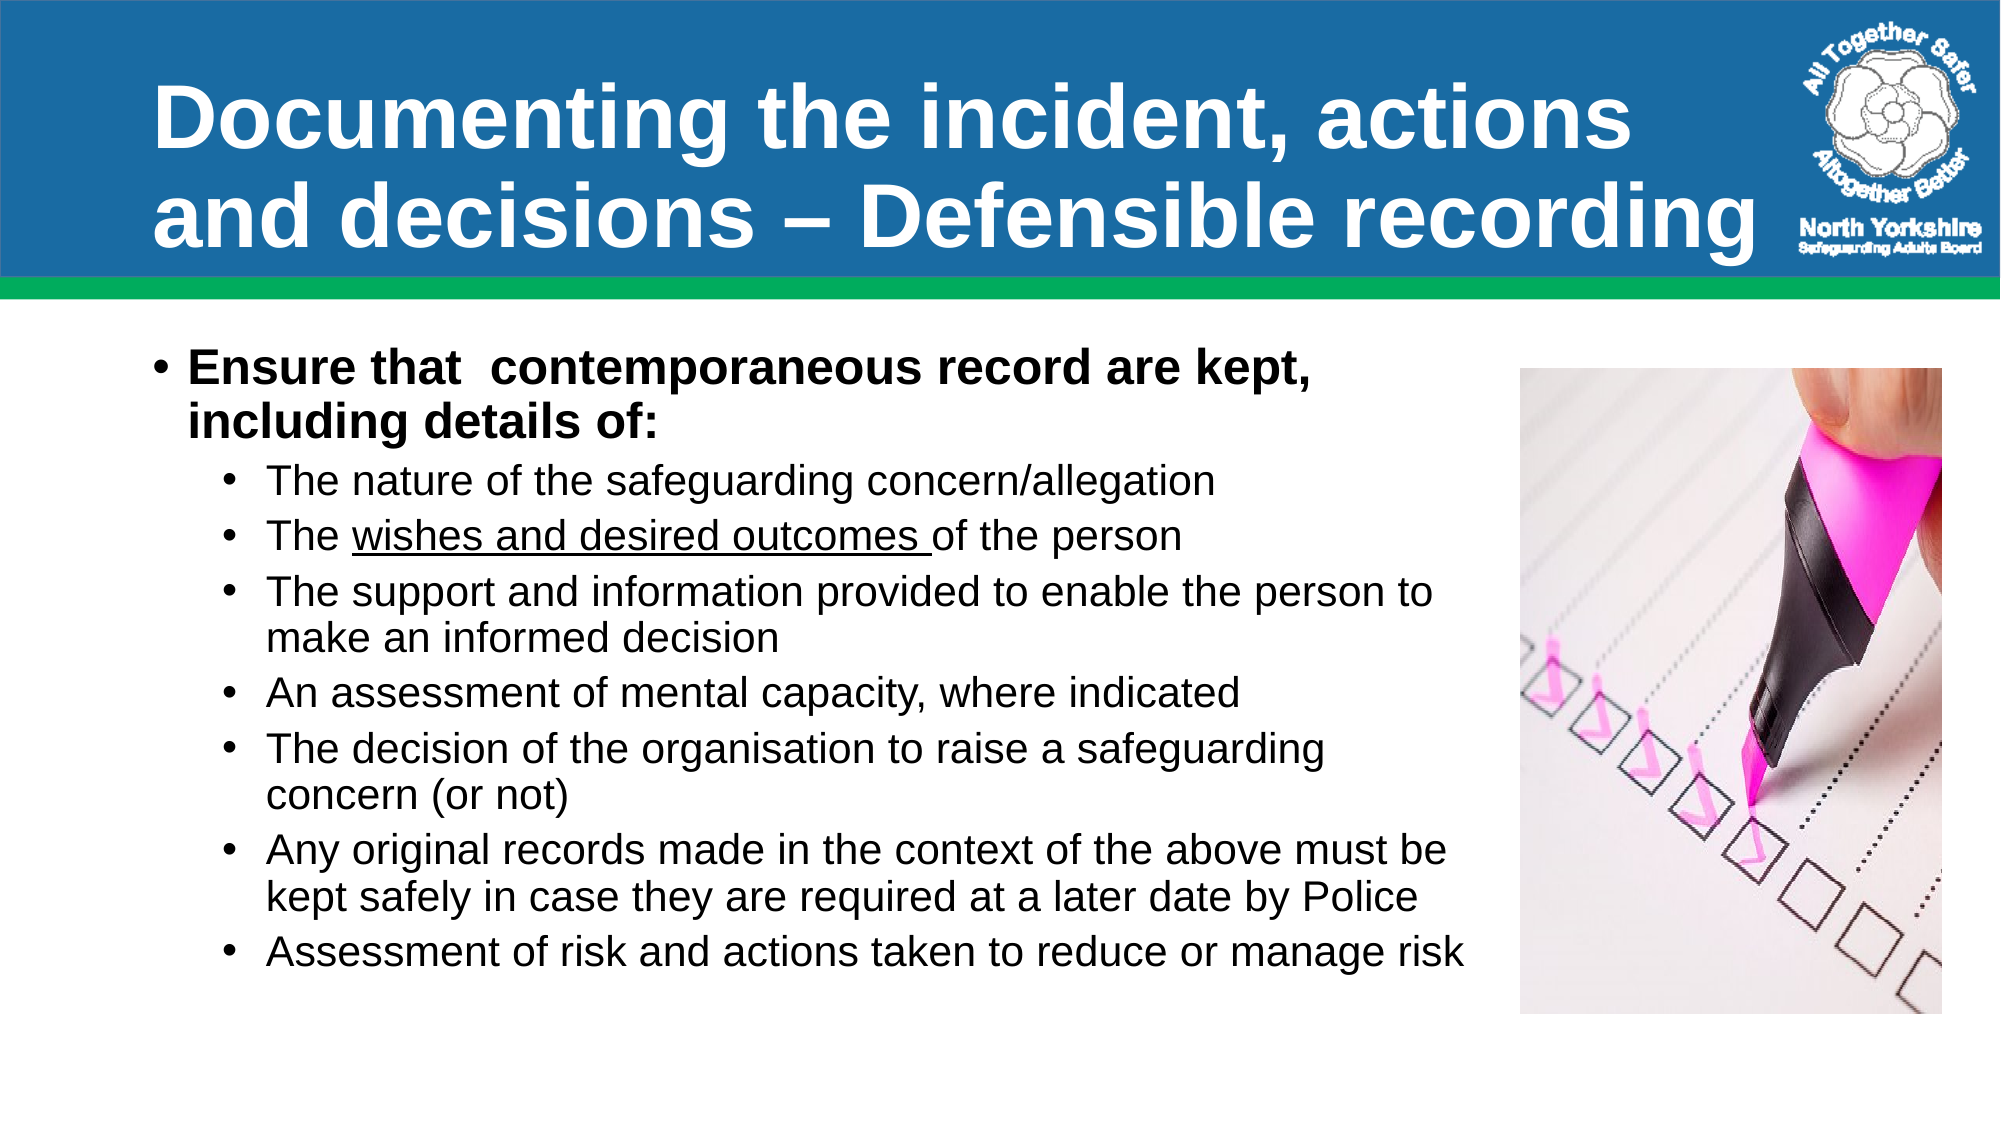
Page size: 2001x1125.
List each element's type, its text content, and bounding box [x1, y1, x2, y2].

picture [1785, 16, 1996, 270]
title Documenting the incident, actions and decisions – Defensible recording [137, 59, 1786, 278]
picture [1519, 368, 1942, 1014]
list Ensure that contemporaneous record are kept, including details of: The nature of the safeguarding concern/allegation The wishes and desired outcomes of the person The support and information provided to enable the person to make an informed decision An assessment of mental capacity, where indicated The decision of the organisation to raise a safeguarding concern (or not) Any original records made in the context of the above must be kept safely in case they are required at a later date by Police Assessment of risk and actions taken to reduce or manage risk [137, 334, 1497, 1048]
